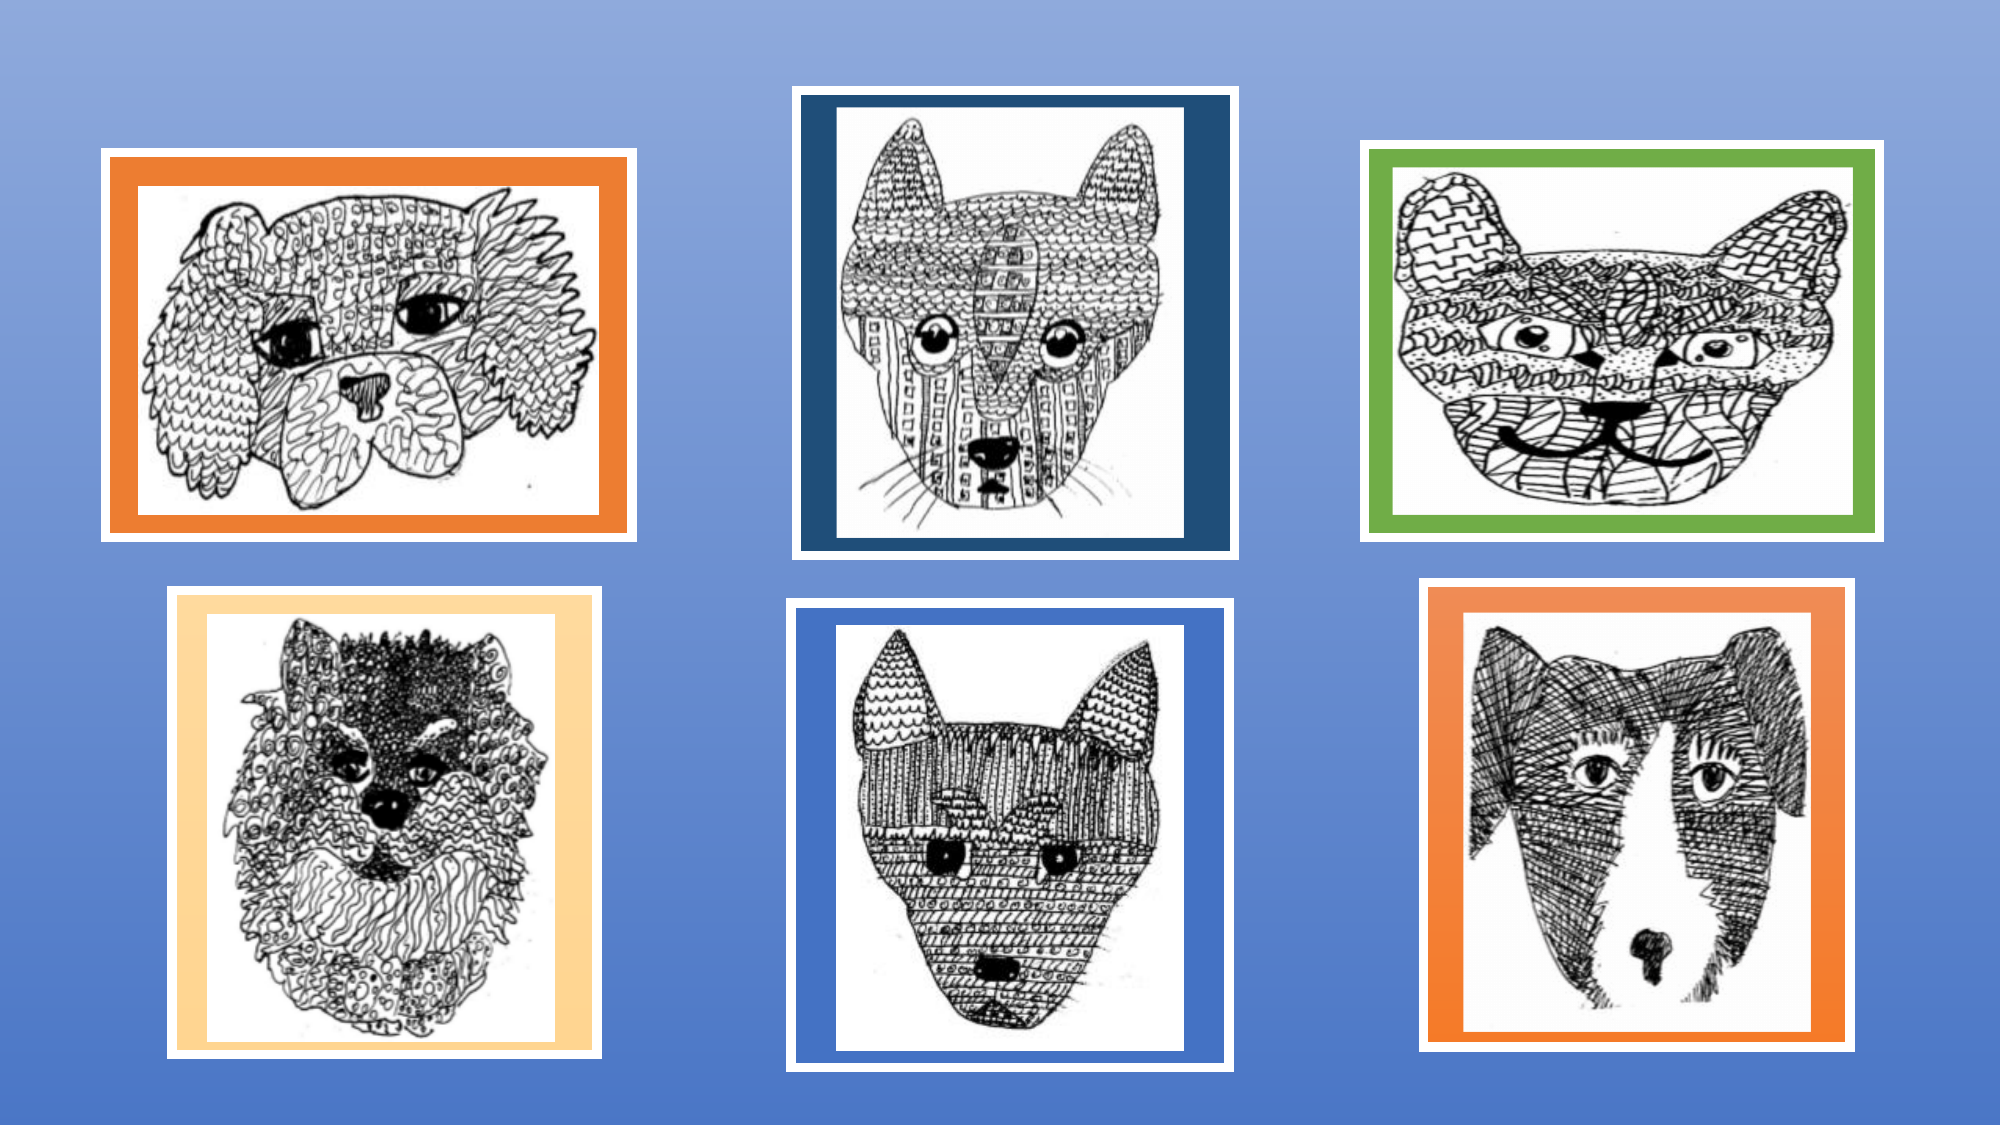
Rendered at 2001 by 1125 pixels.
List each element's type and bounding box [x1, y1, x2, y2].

text_box [1796, 143, 1881, 539]
text_box [790, 602, 1230, 1069]
picture [836, 625, 1184, 1051]
picture [138, 186, 599, 515]
picture [207, 614, 555, 1042]
text_box [1363, 143, 1448, 539]
text_box [105, 152, 633, 538]
text_box [796, 90, 1236, 556]
picture [1427, 613, 1847, 1031]
text_box [1423, 582, 1850, 1047]
text_box [171, 590, 597, 1055]
picture [795, 108, 1226, 538]
picture [1393, 110, 1852, 571]
